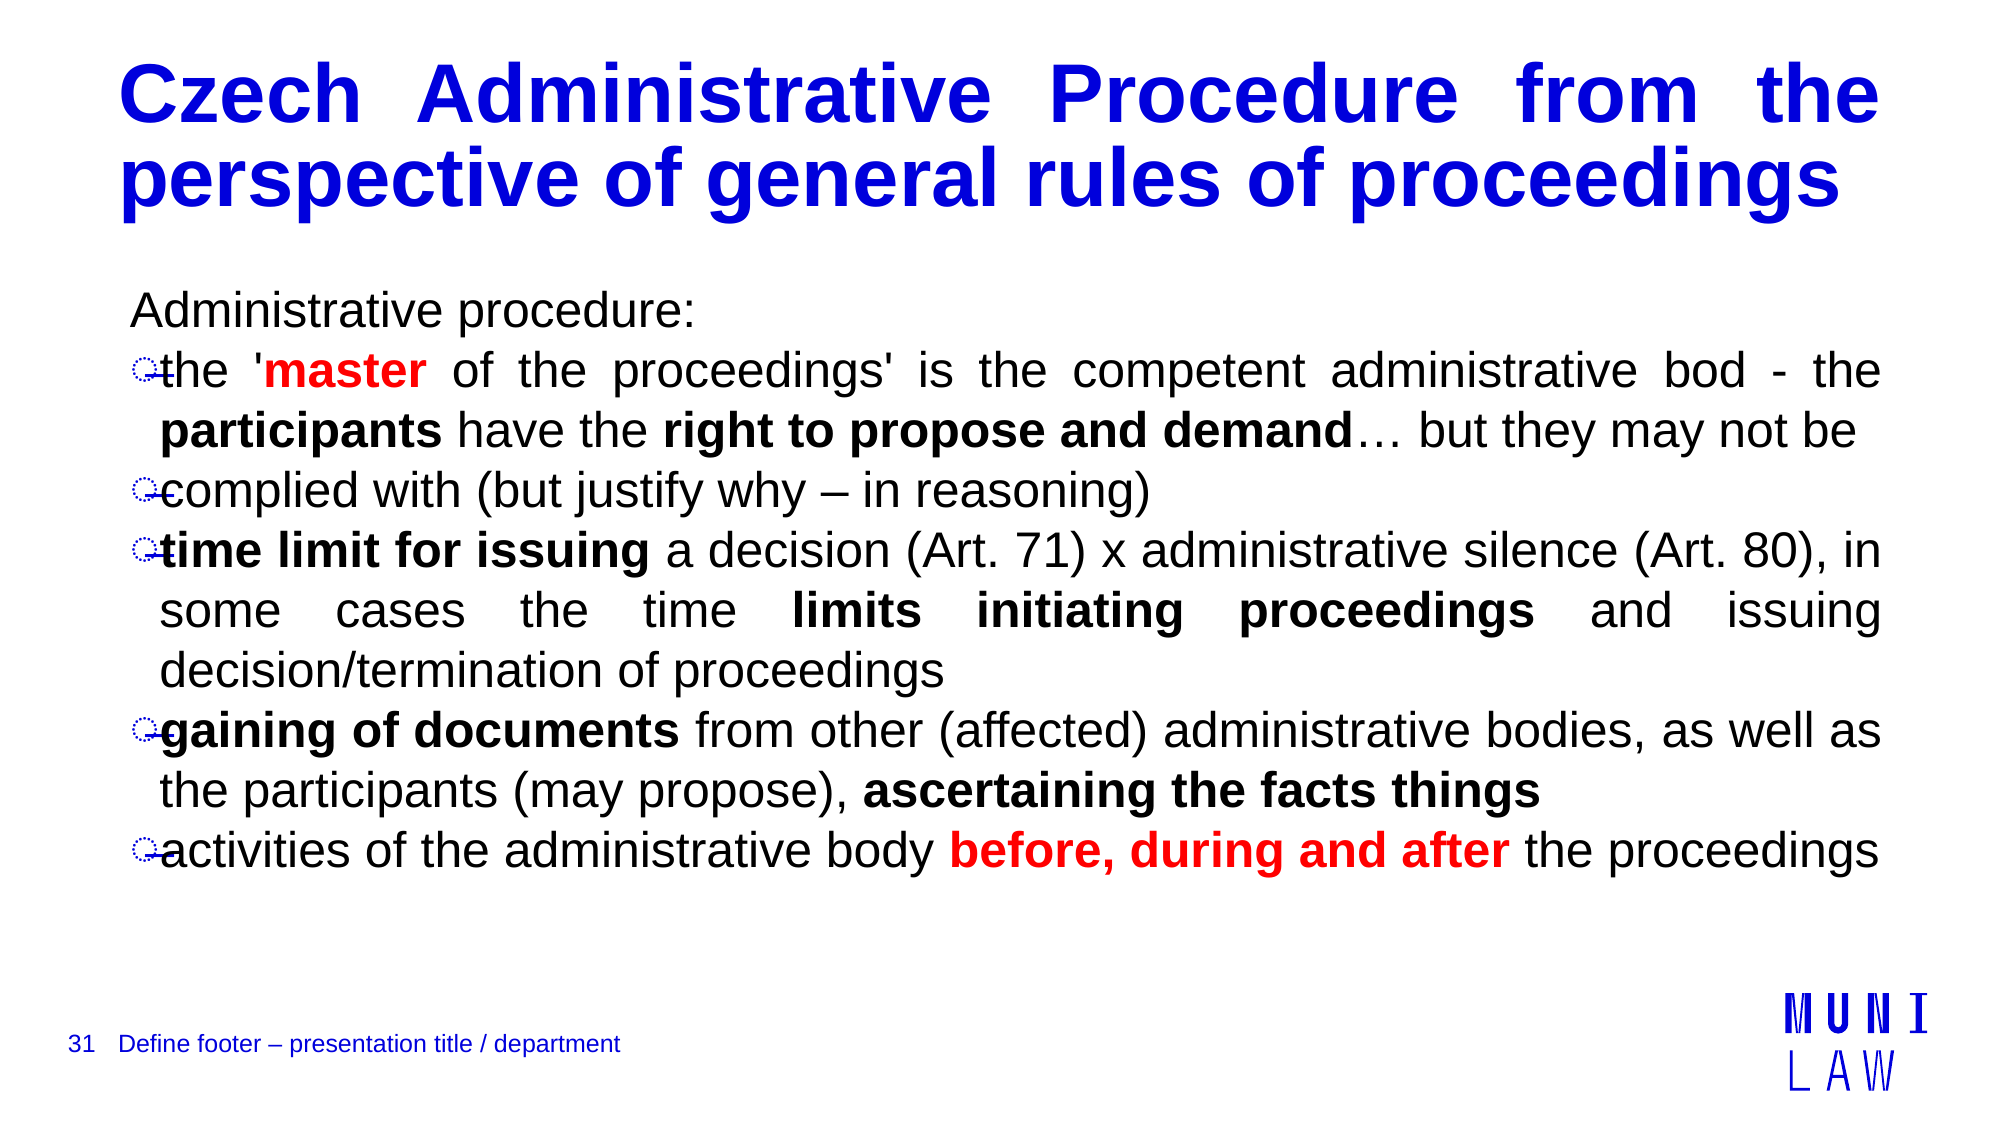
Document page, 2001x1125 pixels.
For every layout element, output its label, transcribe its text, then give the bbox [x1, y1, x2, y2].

footer Define footer – presentation title / department [118, 1021, 1418, 1063]
title Czech Administrative Procedure from the perspective of general rules of proceedings [118, 56, 1883, 131]
list Administrative procedure: the 'master of the proceedings' is the competent administrative bod - the participants have the right to propose and demand… but they may not be complied with (but justify why – in reasoning) time limit for issuing a decision (Art. 71) x administrative silence (Art. 80), in some cases the time limits initiating proceedings and issuing decision/termination of proceedings gaining of documents from other (affected) administrative bodies, as well as the participants (may propose), ascertaining the facts things activities of the administrative body before, during and after the proceedings [118, 277, 1883, 957]
slide_number 31 [67, 1021, 110, 1063]
